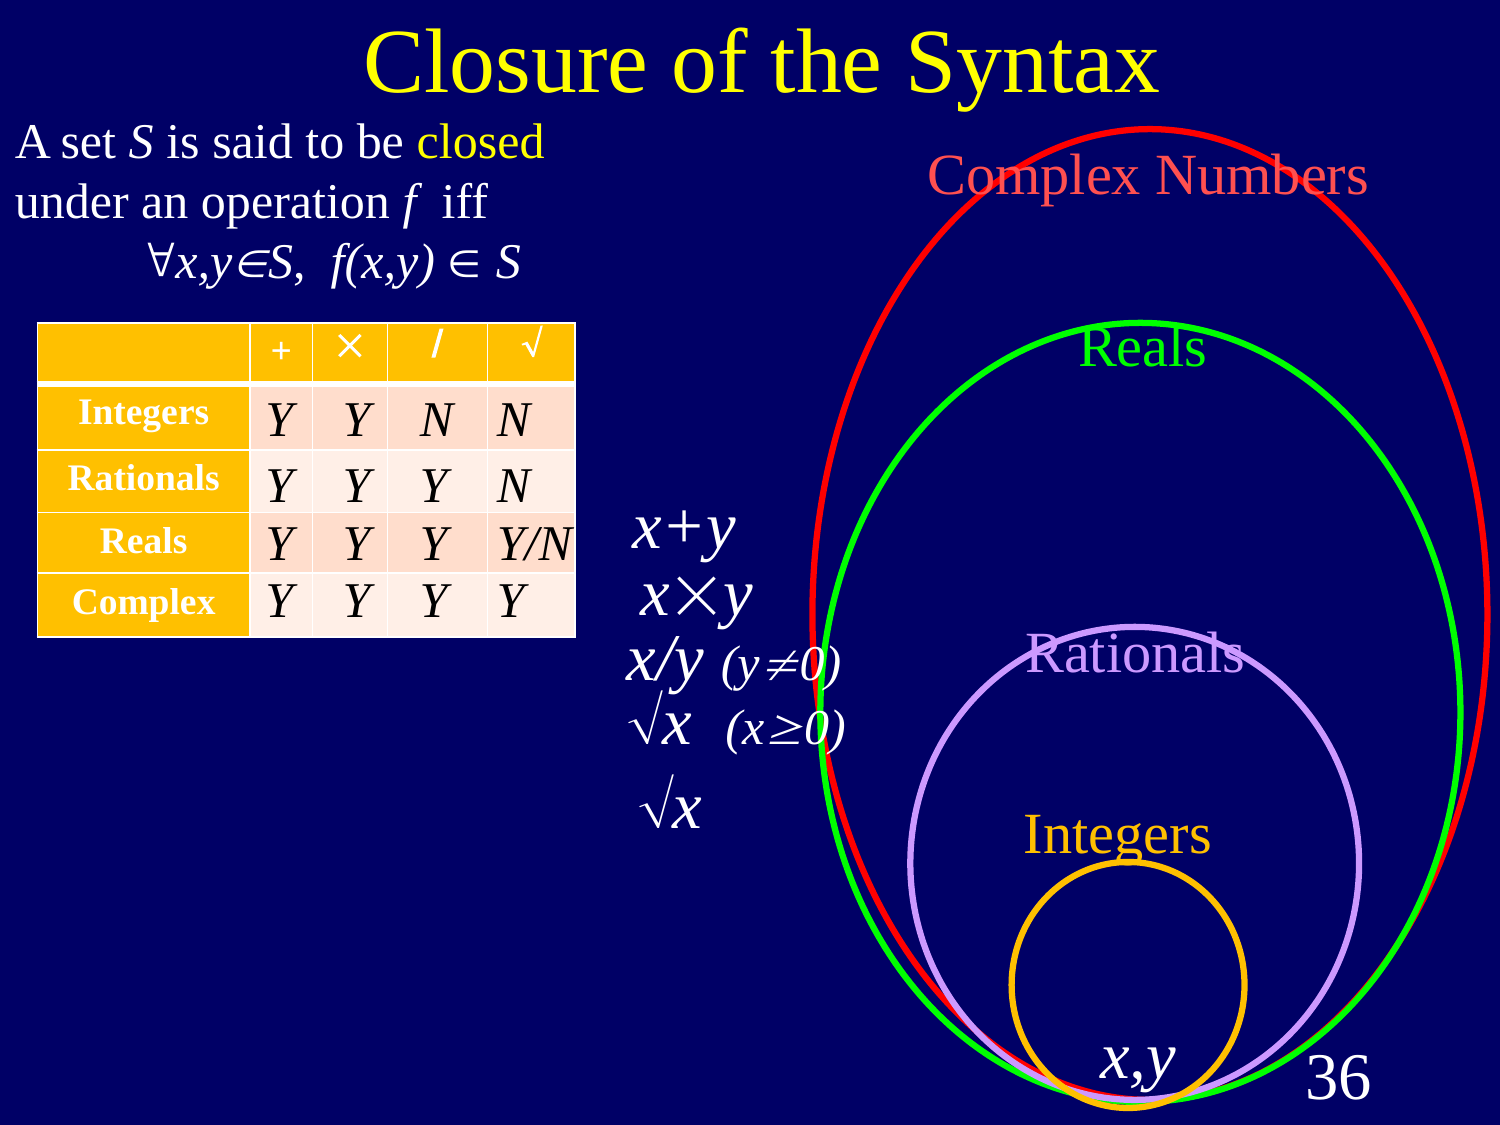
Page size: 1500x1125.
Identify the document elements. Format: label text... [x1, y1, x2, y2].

table_cell Rationals [38, 451, 244, 512]
table_header [38, 324, 249, 381]
table_cell Reals [38, 513, 244, 572]
table_header  [488, 324, 574, 377]
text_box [249, 378, 588, 637]
text_box x (x0) [611, 670, 807, 846]
text_box A set S is said to be closed under an operation f iff "x,yS, f(x,y)  S [0, 101, 1093, 296]
text_box x [622, 754, 717, 849]
table_cell Complex [38, 574, 244, 636]
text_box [820, 299, 1461, 1103]
table_header  [313, 324, 387, 377]
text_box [896, 605, 1376, 1101]
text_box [812, 128, 1488, 1101]
text_box xy [616, 541, 768, 606]
table_header  [388, 324, 487, 377]
table_cell Integers [38, 387, 244, 449]
text_box x/y (y0) [611, 606, 807, 670]
text_box x+y [617, 474, 752, 541]
text_box Closure of the Syntax [124, 0, 1400, 127]
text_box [887, 787, 1349, 1109]
table_header + [251, 324, 312, 377]
